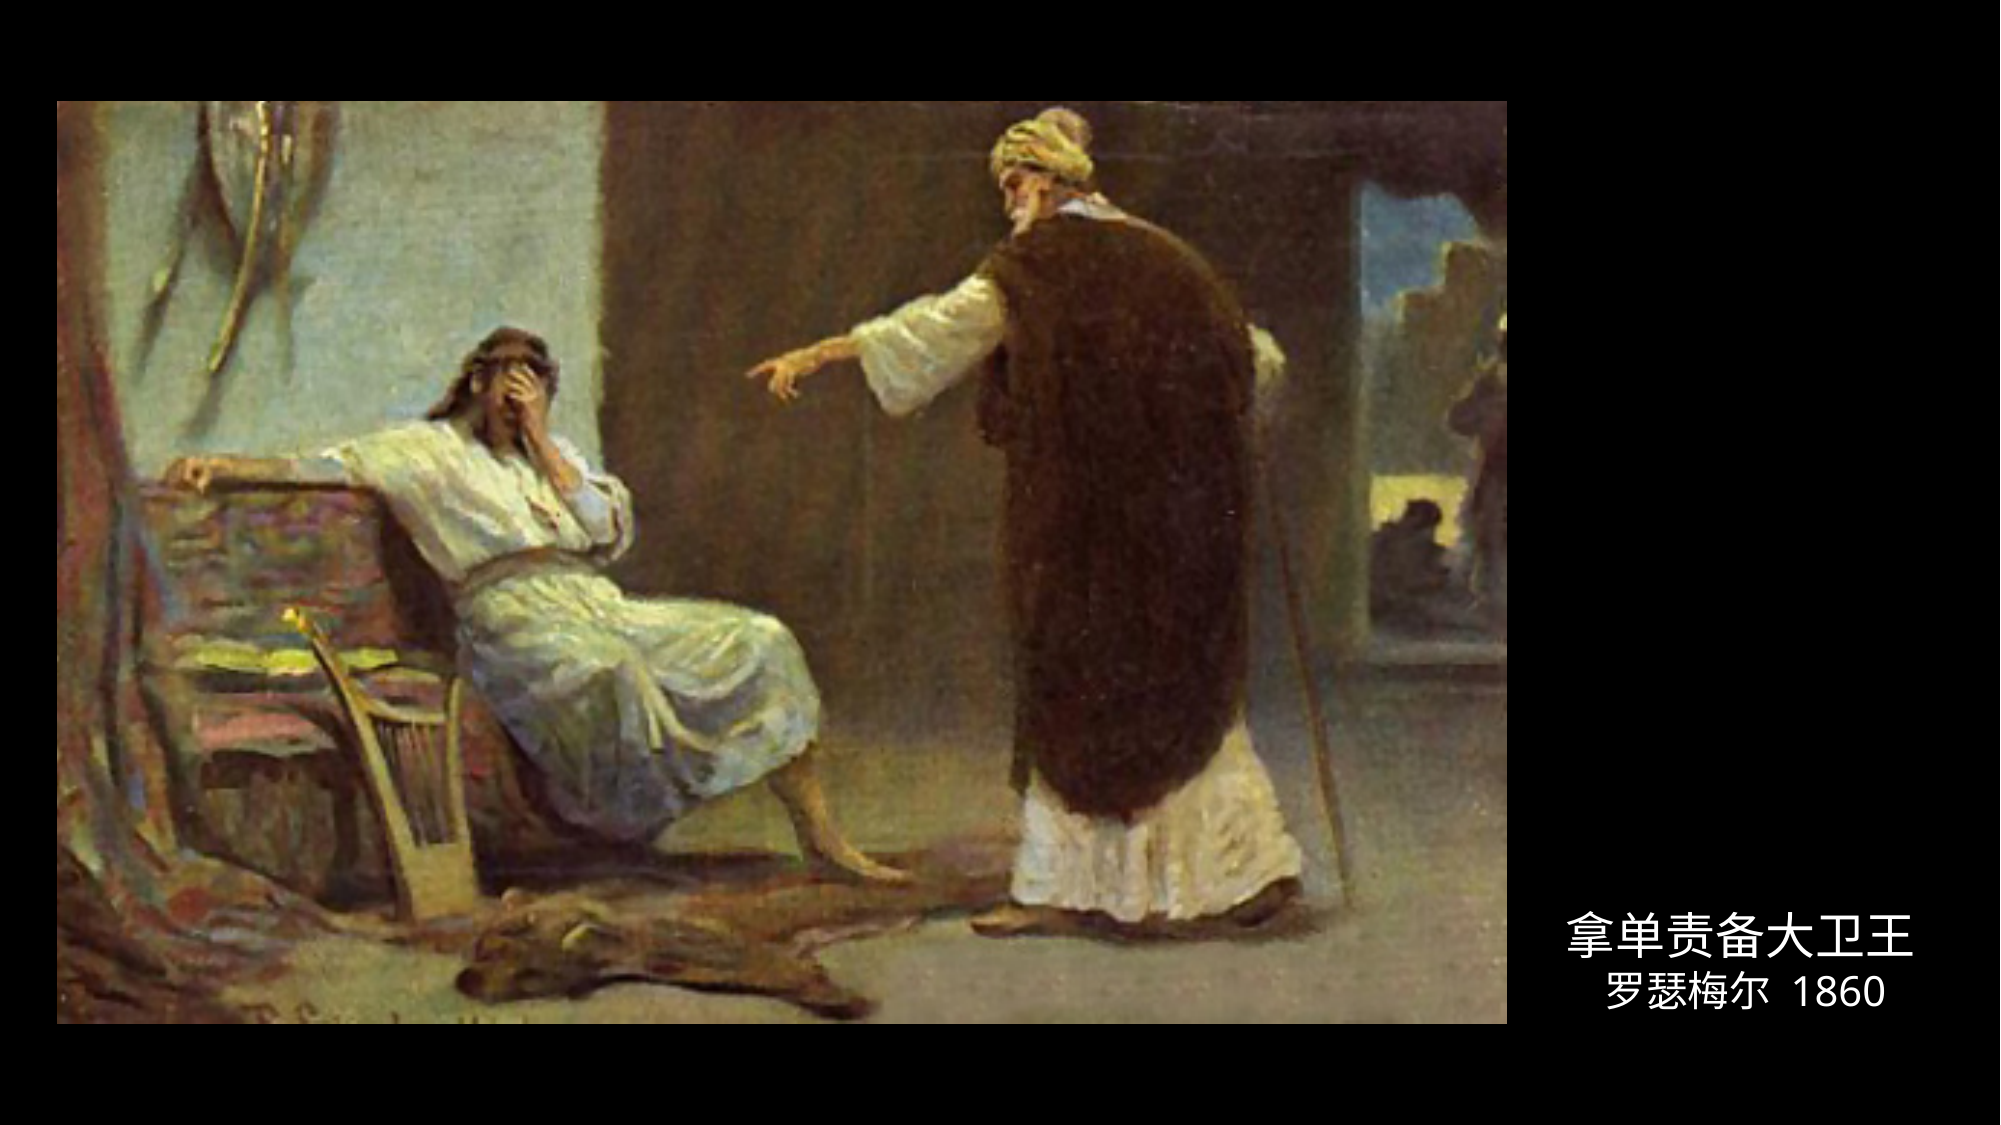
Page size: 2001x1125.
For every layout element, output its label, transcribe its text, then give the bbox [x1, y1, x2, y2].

text_box 拿单责备大卫王 罗瑟梅尔 1860 [1507, 897, 1985, 1023]
picture [56, 100, 1507, 1025]
